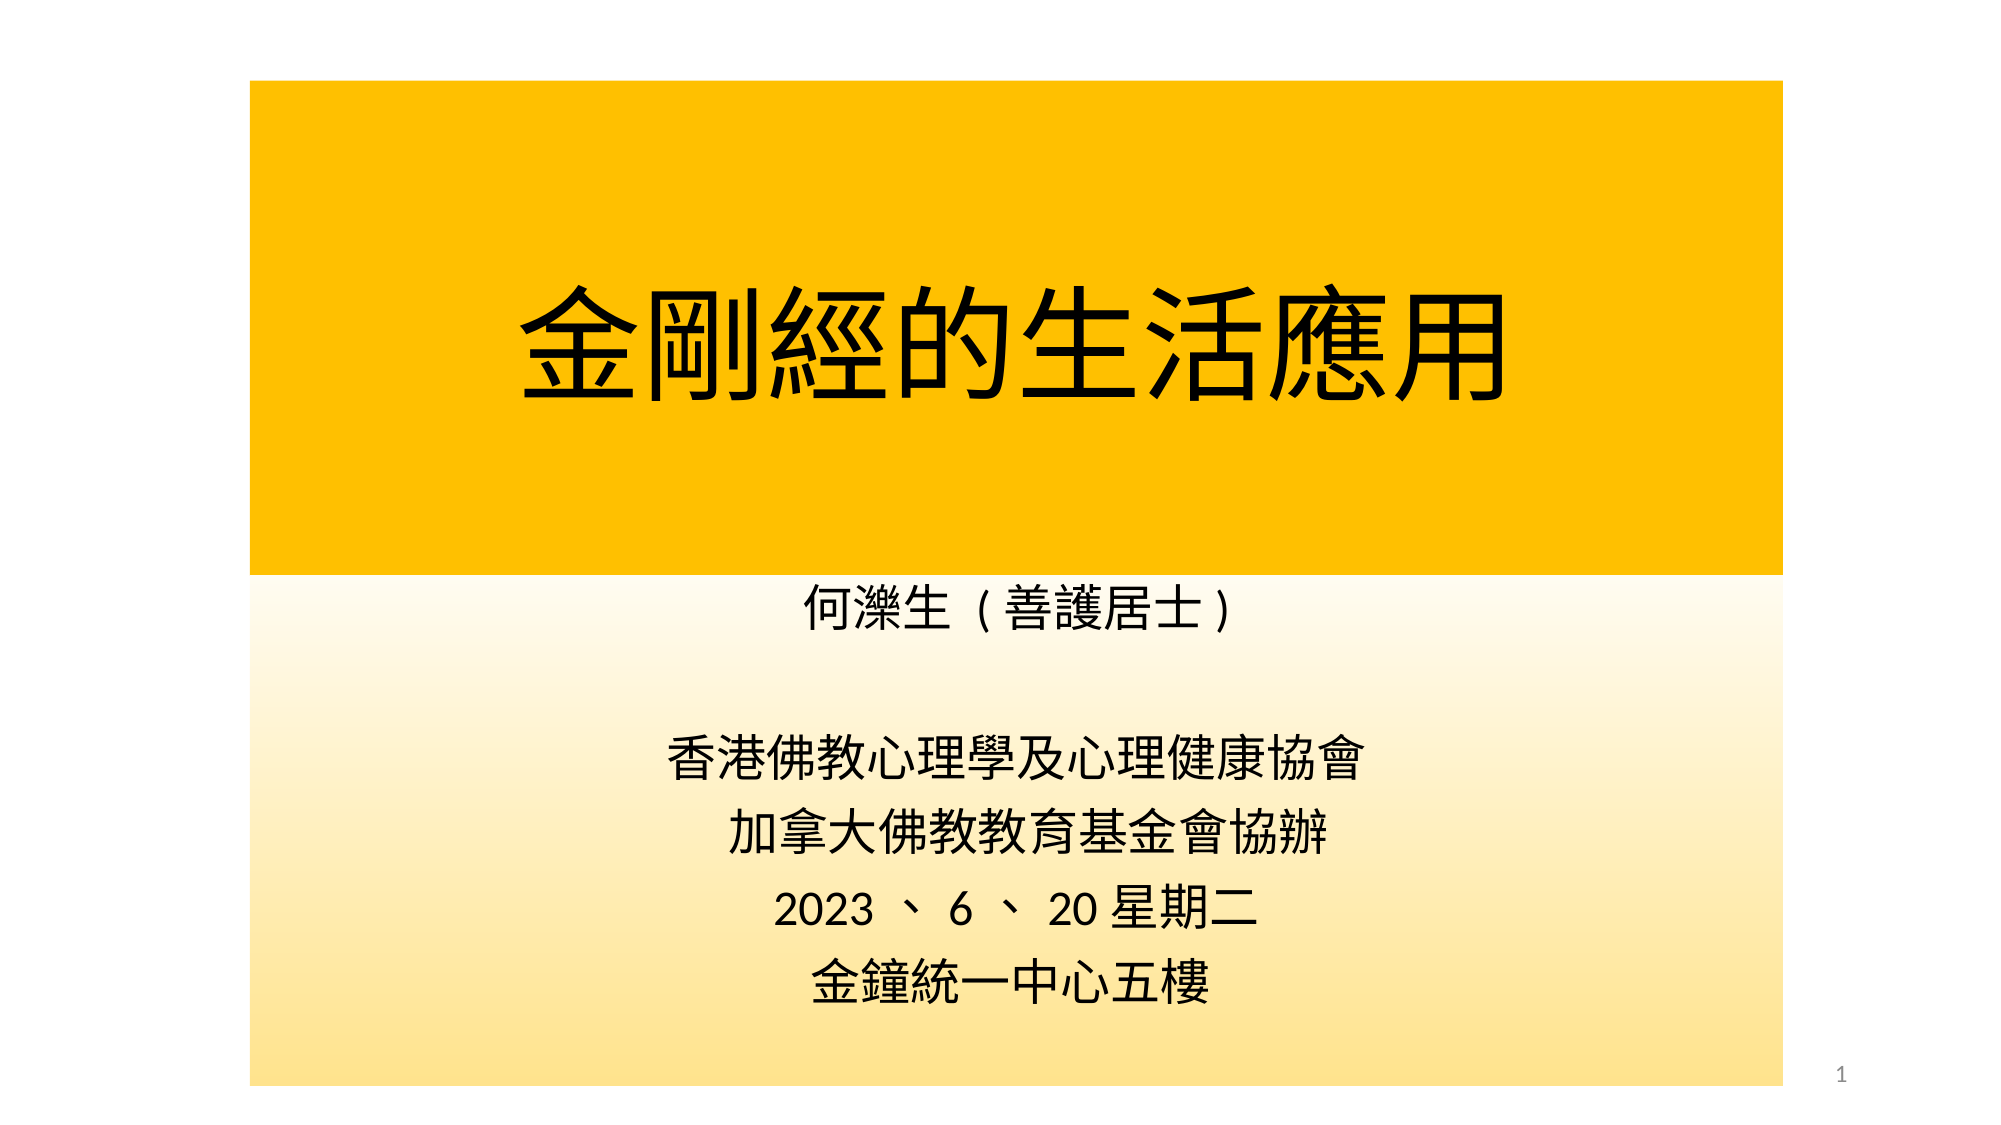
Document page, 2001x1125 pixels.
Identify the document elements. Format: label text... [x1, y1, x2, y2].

slide_number 1 [1412, 1042, 1863, 1103]
subtitle 何濼生 (善護居士) 香港佛教心理學及心理健康協會 加拿大佛教教育基金會協辦 2023、6、20星期二 金鐘統一中心五樓 [249, 575, 1783, 1086]
title 金剛經的生活應用 [249, 80, 1783, 575]
